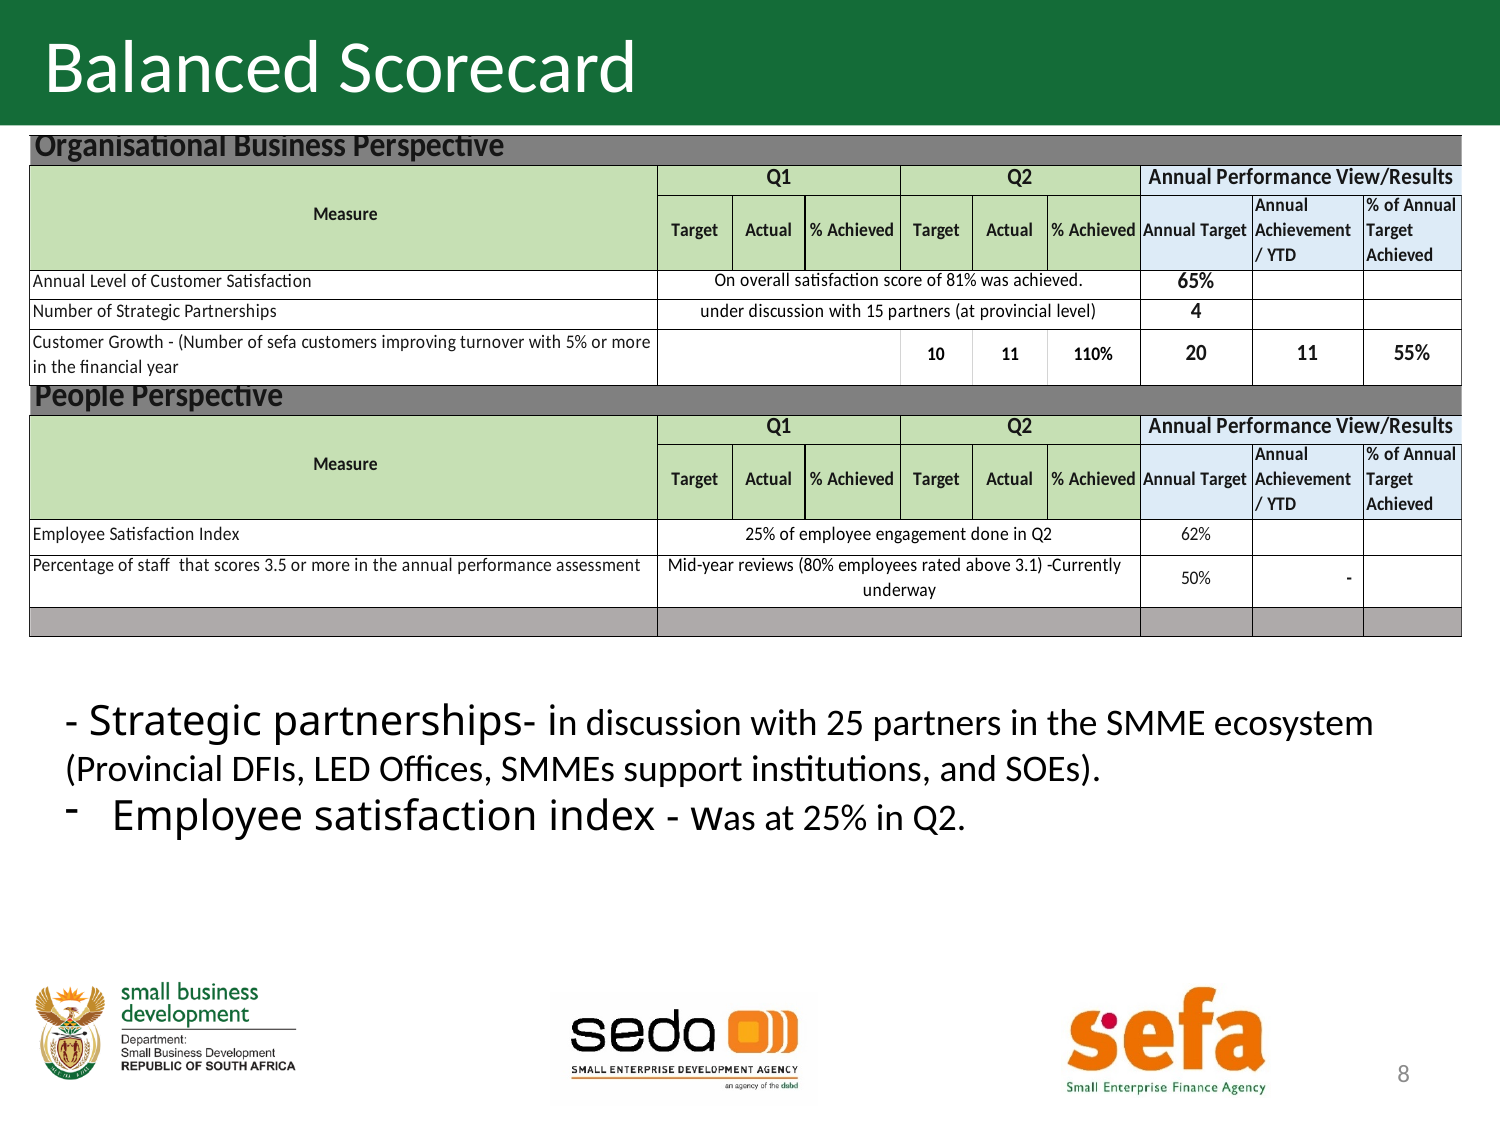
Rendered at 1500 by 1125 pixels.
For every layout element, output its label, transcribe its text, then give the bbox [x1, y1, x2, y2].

slide_number 8 [1274, 1042, 1425, 1103]
text_box Balanced Scorecard [29, 9, 1034, 115]
text_box [0, 0, 1500, 126]
picture [29, 134, 1463, 638]
text_box - Strategic partnerships- in discussion with 25 partners in the SMME ecosystem (Provincial DFIs, LED Offices, SMMEs support institutions, and SOEs). Employee satisfaction index - was at 25% in Q2. [49, 686, 1463, 892]
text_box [27, 874, 1271, 1125]
